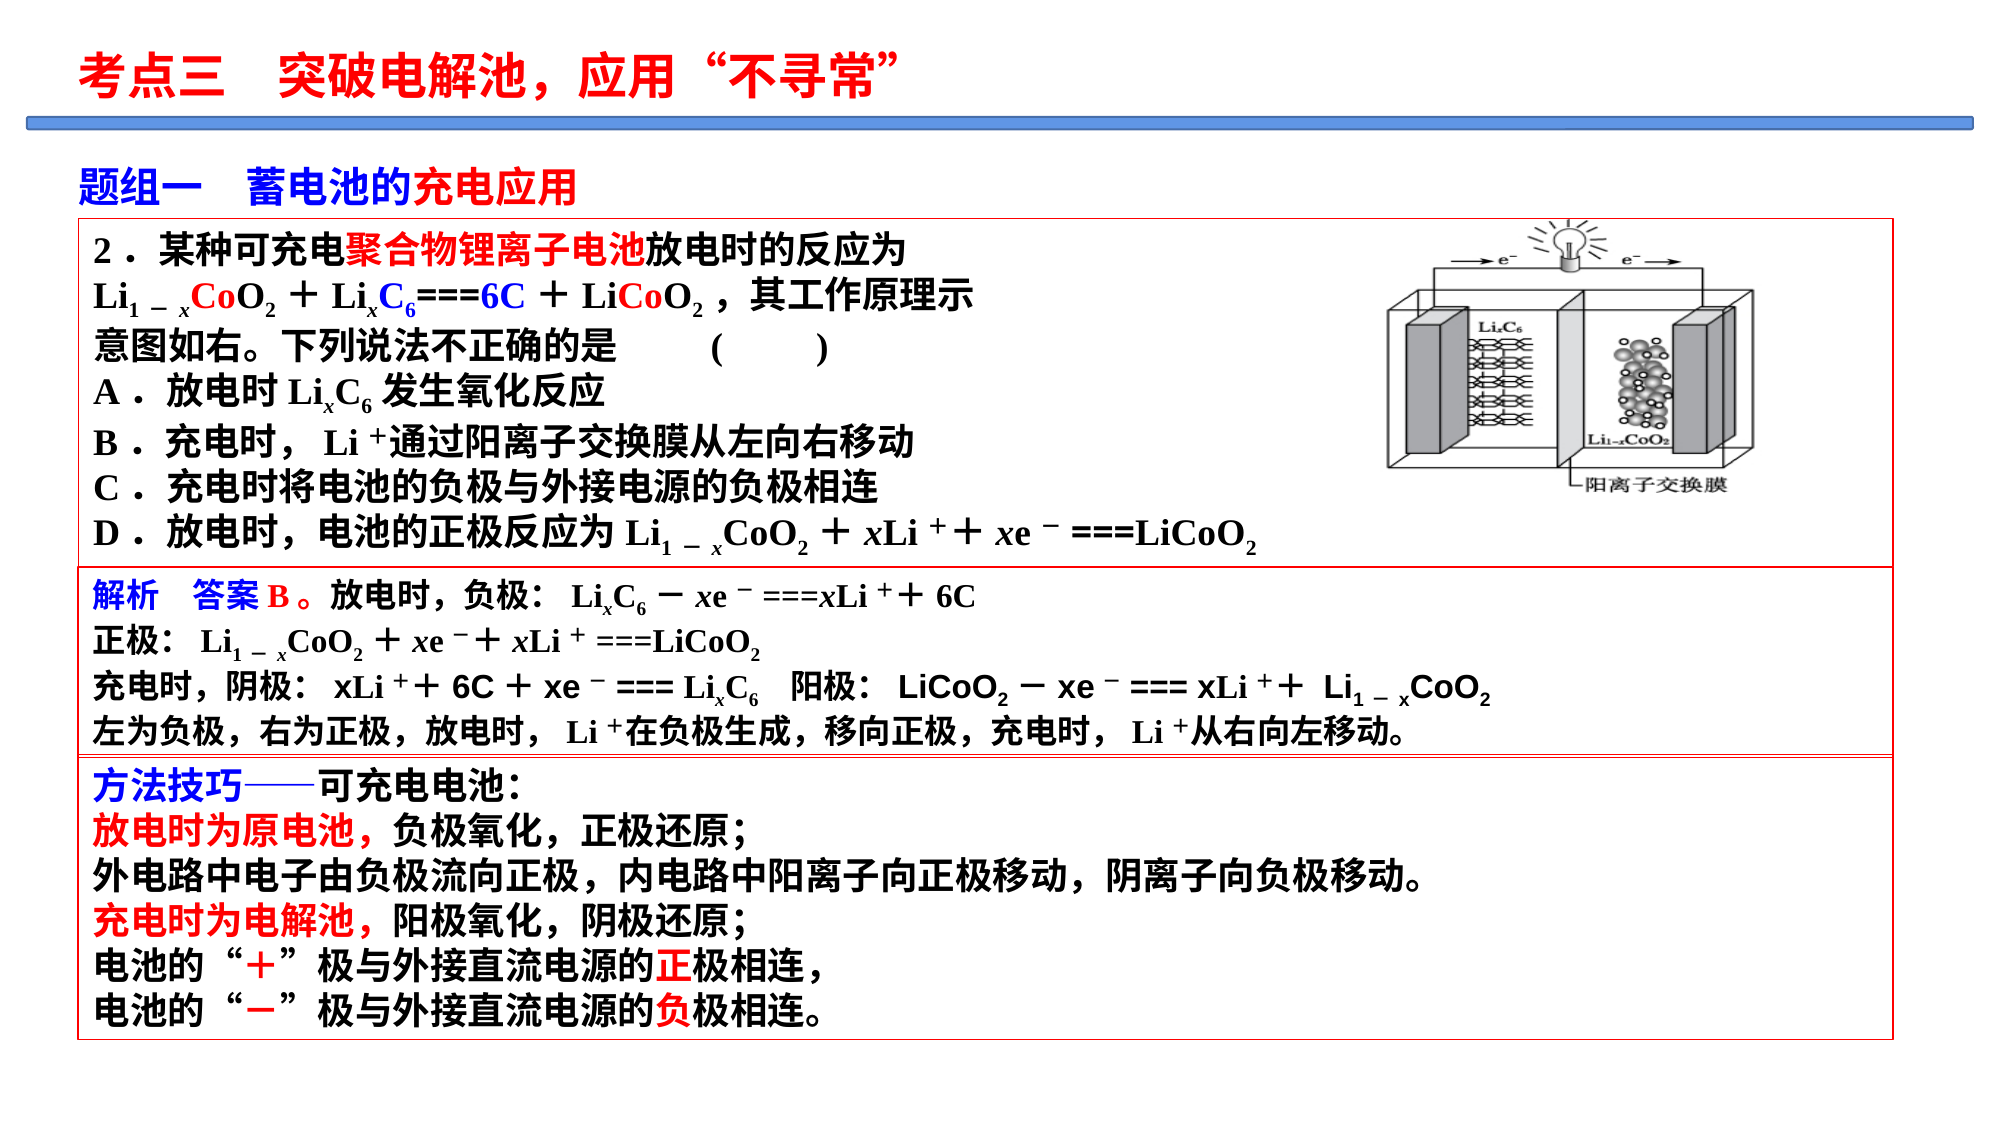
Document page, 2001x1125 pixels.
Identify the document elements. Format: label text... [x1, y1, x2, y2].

text_box [25, 115, 1975, 131]
text_box 方法技巧——可充电电池： 放电时为原电池，负极氧化，正极还原； 外电路中电子由负极流向正极，内电路中阳离子向正极移动，阴离子向负极移动。 充电时为电解池，阳极氧化，阴极还原； 电池的“＋”极与外接直流电源的正极相连， 电池的“－”极与外接直流电源的负极相连。 [78, 754, 1893, 1040]
text_box 考点三 突破电解池，应用“不寻常” [62, 36, 943, 112]
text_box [78, 218, 1893, 552]
text_box 解析 答案B。放电时，负极：LixC6－xe－===xLi＋＋6C 正极：Li1－xCoO2＋xe－＋xLi＋===LiCoO2 充电时，阴极：xLi＋＋6C＋xe－=== LixC6 阳极：LiCoO2－xe－=== xLi＋＋ Li1－xCoO2 左为负极，右为正极，放电时，Li＋在负极生成，移向正极，充电时，Li＋从右向左移动。 [78, 566, 1894, 758]
text_box 题组一 蓄电池的充电应用 [63, 153, 595, 218]
